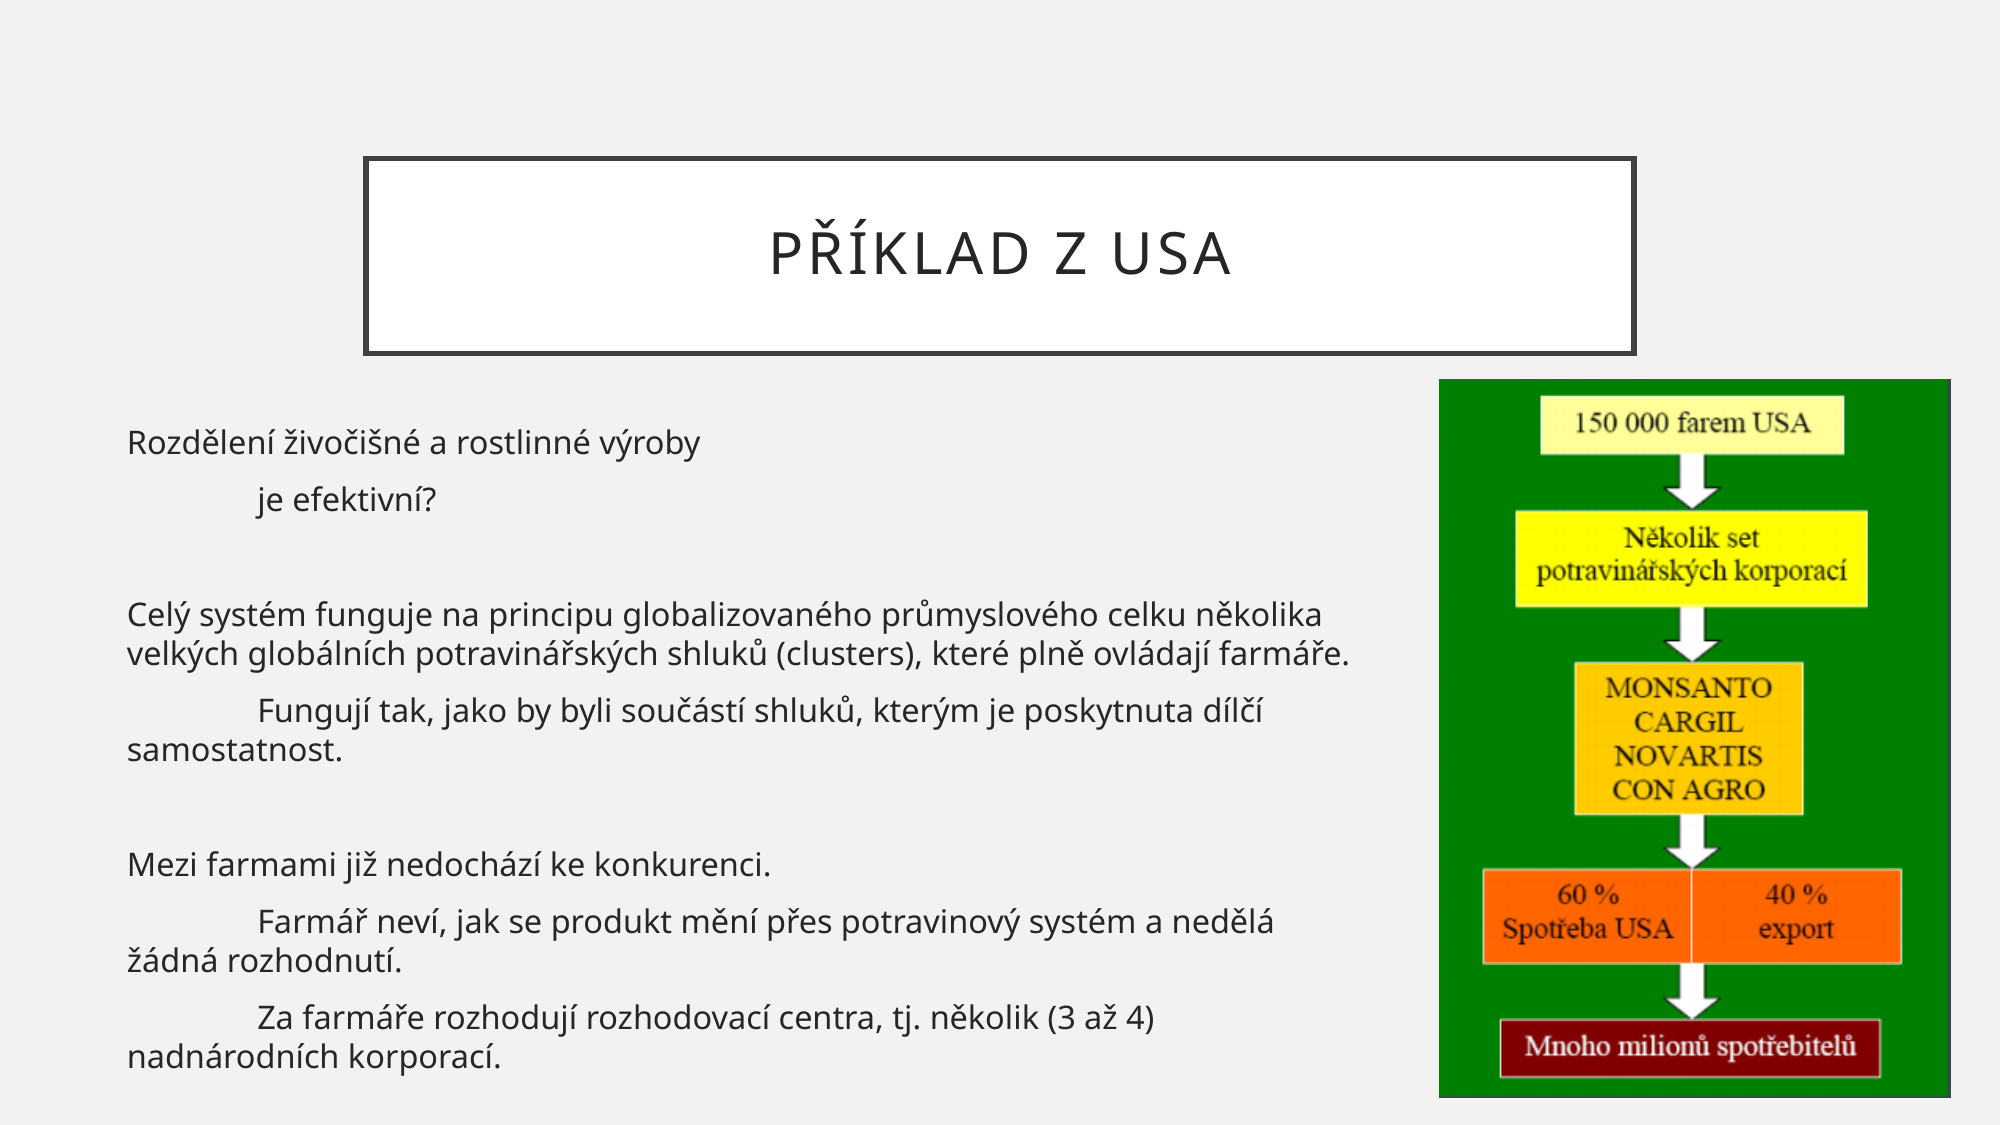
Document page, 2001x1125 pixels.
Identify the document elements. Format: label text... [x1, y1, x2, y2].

list Rozdělení živočišné a rostlinné výroby je efektivní? Celý systém funguje na principu globalizovaného průmyslového celku několika velkých globálních potravinářských shluků (clusters), které plně ovládají farmáře. Fungují tak, jako by byli součástí shluků, kterým je poskytnuta dílčí samostatnost. Mezi farmami již nedochází ke konkurenci. Farmář neví, jak se produkt mění přes potravinový systém a nedělá žádná rozhodnutí. Za farmáře rozhodují rozhodovací centra, tj. několik (3 až 4) nadnárodních korporací. [111, 414, 1380, 1125]
title Příklad z USA [363, 156, 1637, 356]
picture [1439, 379, 1951, 1099]
